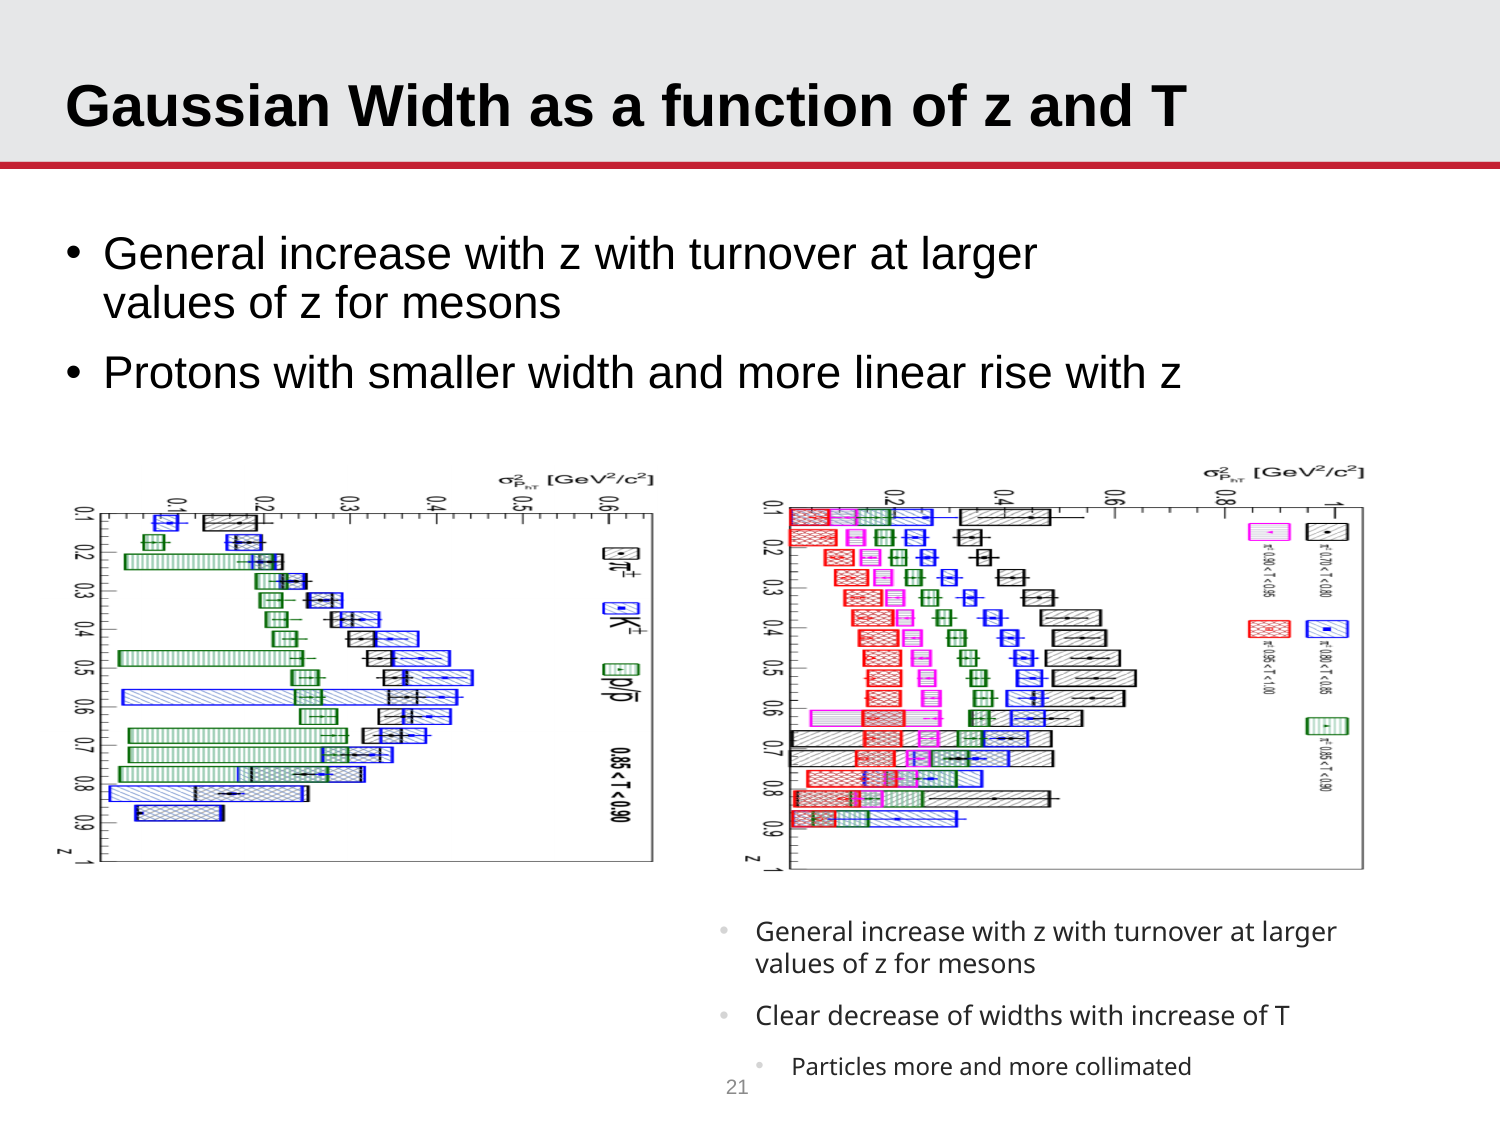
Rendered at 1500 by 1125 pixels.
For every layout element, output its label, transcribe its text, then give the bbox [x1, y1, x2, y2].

picture [841, 343, 1256, 985]
slide_number 21 [693, 1060, 782, 1111]
list General increase with z with turnover at larger values of z for mesons Protons with smaller width and more linear rise with z [50, 222, 1440, 1042]
title Gaussian Width as a function of z and T [50, 67, 1440, 147]
text_box General increase with z with turnover at larger values of z for mesons Clear decrease of widths with increase of T Particles more and more collimated [708, 908, 1500, 1086]
picture [150, 355, 549, 973]
